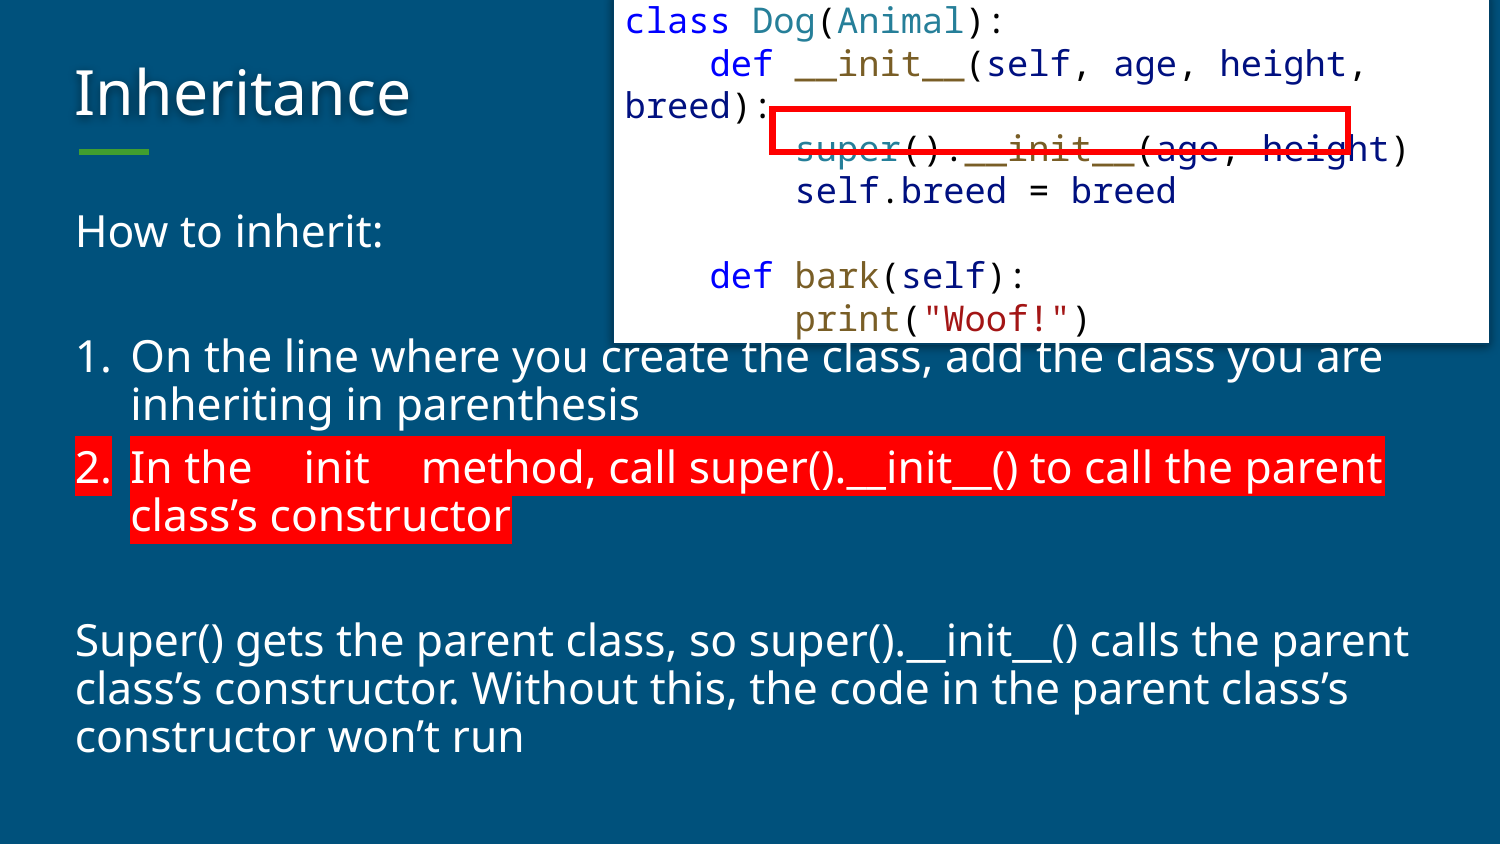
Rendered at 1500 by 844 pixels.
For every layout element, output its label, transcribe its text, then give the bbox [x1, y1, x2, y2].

title Inheritance [63, 39, 1437, 152]
list How to inherit: On the line where you create the class, add the class you are inheriting in parenthesis In the __init__ method, call super().__init__() to call the parent class’s constructor Super() gets the parent class, so super().__init__() calls the parent class’s constructor. Without this, the code in the parent class’s constructor won’t run [63, 203, 1437, 770]
text_box [772, 109, 1348, 152]
text_box class Dog(Animal): def __init__(self, age, height, breed): super().__init__(age, height) self.breed = breed def bark(self): print("Woof!") [613, 0, 1490, 345]
